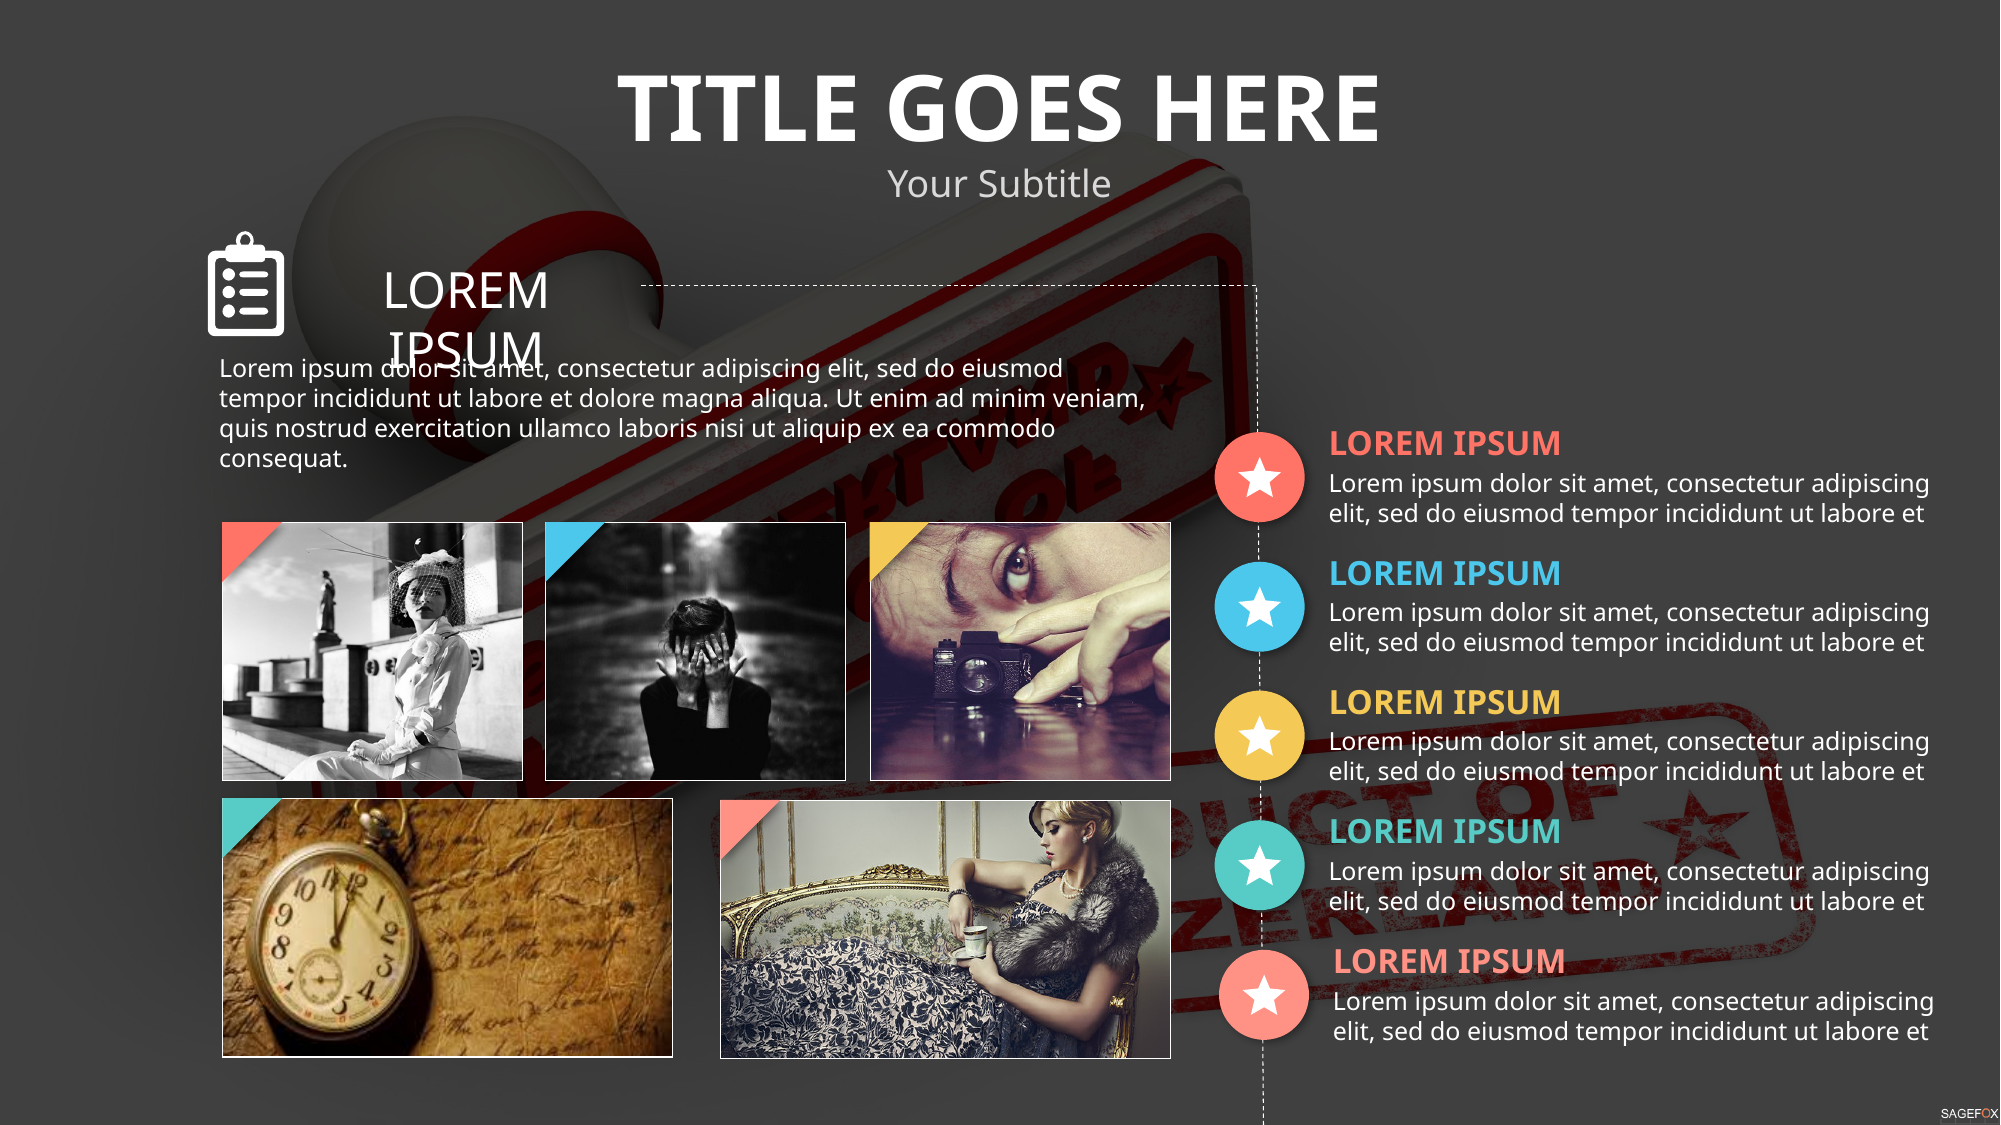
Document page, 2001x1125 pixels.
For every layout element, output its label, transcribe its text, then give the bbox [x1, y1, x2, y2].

text_box LOREM IPSUM Lorem ipsum dolor sit amet, consectetur adipiscing elit, sed do eiusmod tempor incididunt ut labore et [1318, 675, 1953, 791]
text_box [1256, 287, 1264, 432]
text_box LOREM IPSUM Lorem ipsum dolor sit amet, consectetur adipiscing elit, sed do eiusmod tempor incididunt ut labore et [1322, 935, 1958, 1050]
text_box [869, 521, 1171, 782]
text_box [221, 797, 285, 861]
text_box [719, 799, 1171, 1060]
text_box [545, 521, 847, 782]
text_box LOREM IPSUM [292, 250, 642, 344]
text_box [1218, 949, 1309, 1040]
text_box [1214, 820, 1305, 911]
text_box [1256, 523, 1264, 561]
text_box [207, 231, 285, 337]
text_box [1214, 690, 1305, 781]
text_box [1256, 781, 1264, 820]
text_box TITLE GOES HERE Your Subtitle [548, 42, 1452, 212]
text_box [221, 798, 673, 1058]
text_box [544, 521, 608, 585]
text_box LOREM IPSUM Lorem ipsum dolor sit amet, consectetur adipiscing elit, sed do eiusmod tempor incididunt ut labore et [1318, 546, 1953, 662]
text_box LOREM IPSUM Lorem ipsum dolor sit amet, consectetur adipiscing elit, sed do eiusmod tempor incididunt ut labore et [1318, 805, 1953, 921]
text_box [719, 798, 783, 863]
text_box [1214, 561, 1305, 652]
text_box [1256, 911, 1264, 949]
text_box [1256, 1040, 1264, 1125]
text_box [1214, 432, 1305, 523]
picture [0, 0, 2001, 1125]
text_box [221, 521, 285, 585]
text_box [221, 521, 523, 782]
text_box Lorem ipsum dolor sit amet, consectetur adipiscing elit, sed do eiusmod tempor incididunt ut labore et dolore magna aliqua. Ut enim ad minim veniam, quis nostrud exercitation ullamco laboris nisi ut aliquip ex ea commodo consequat. [204, 344, 1168, 480]
text_box [868, 521, 933, 585]
text_box LOREM IPSUM Lorem ipsum dolor sit amet, consectetur adipiscing elit, sed do eiusmod tempor incididunt ut labore et [1318, 417, 1953, 533]
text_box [1256, 652, 1264, 690]
